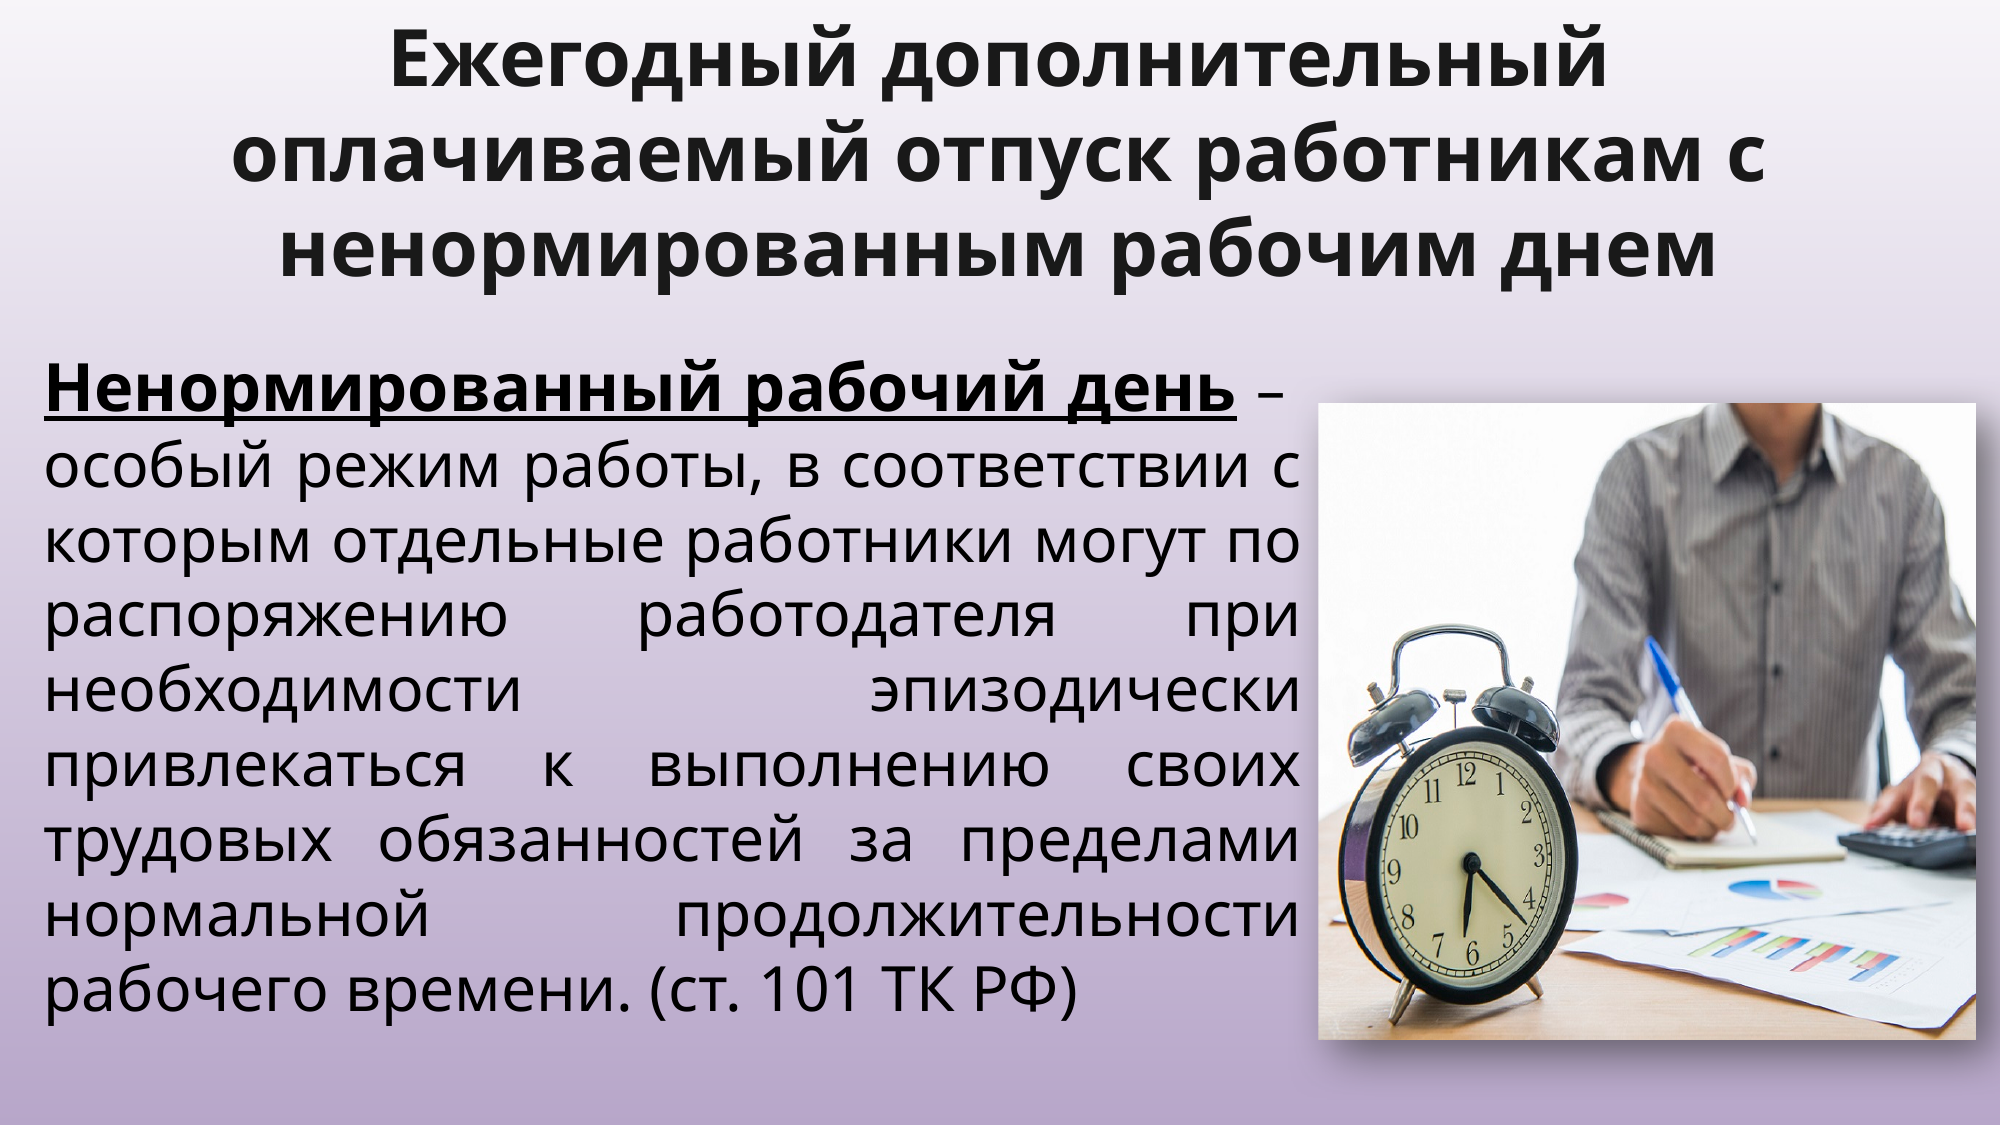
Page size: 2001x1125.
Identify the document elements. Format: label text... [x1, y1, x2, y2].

picture [1318, 402, 1977, 1040]
text_box Ежегодный дополнительный оплачиваемый отпуск работникам с ненормированным рабочим днем [63, 0, 1935, 300]
text_box Ненормированный рабочий день – особый режим работы, в соответствии с которым отдельные работники могут по распоряжению работодателя при необходимости эпизодически привлекаться к выполнению своих трудовых обязанностей за пределами нормальной продолжительности рабочего времени. (ст. 101 ТК РФ) [28, 337, 1319, 1032]
